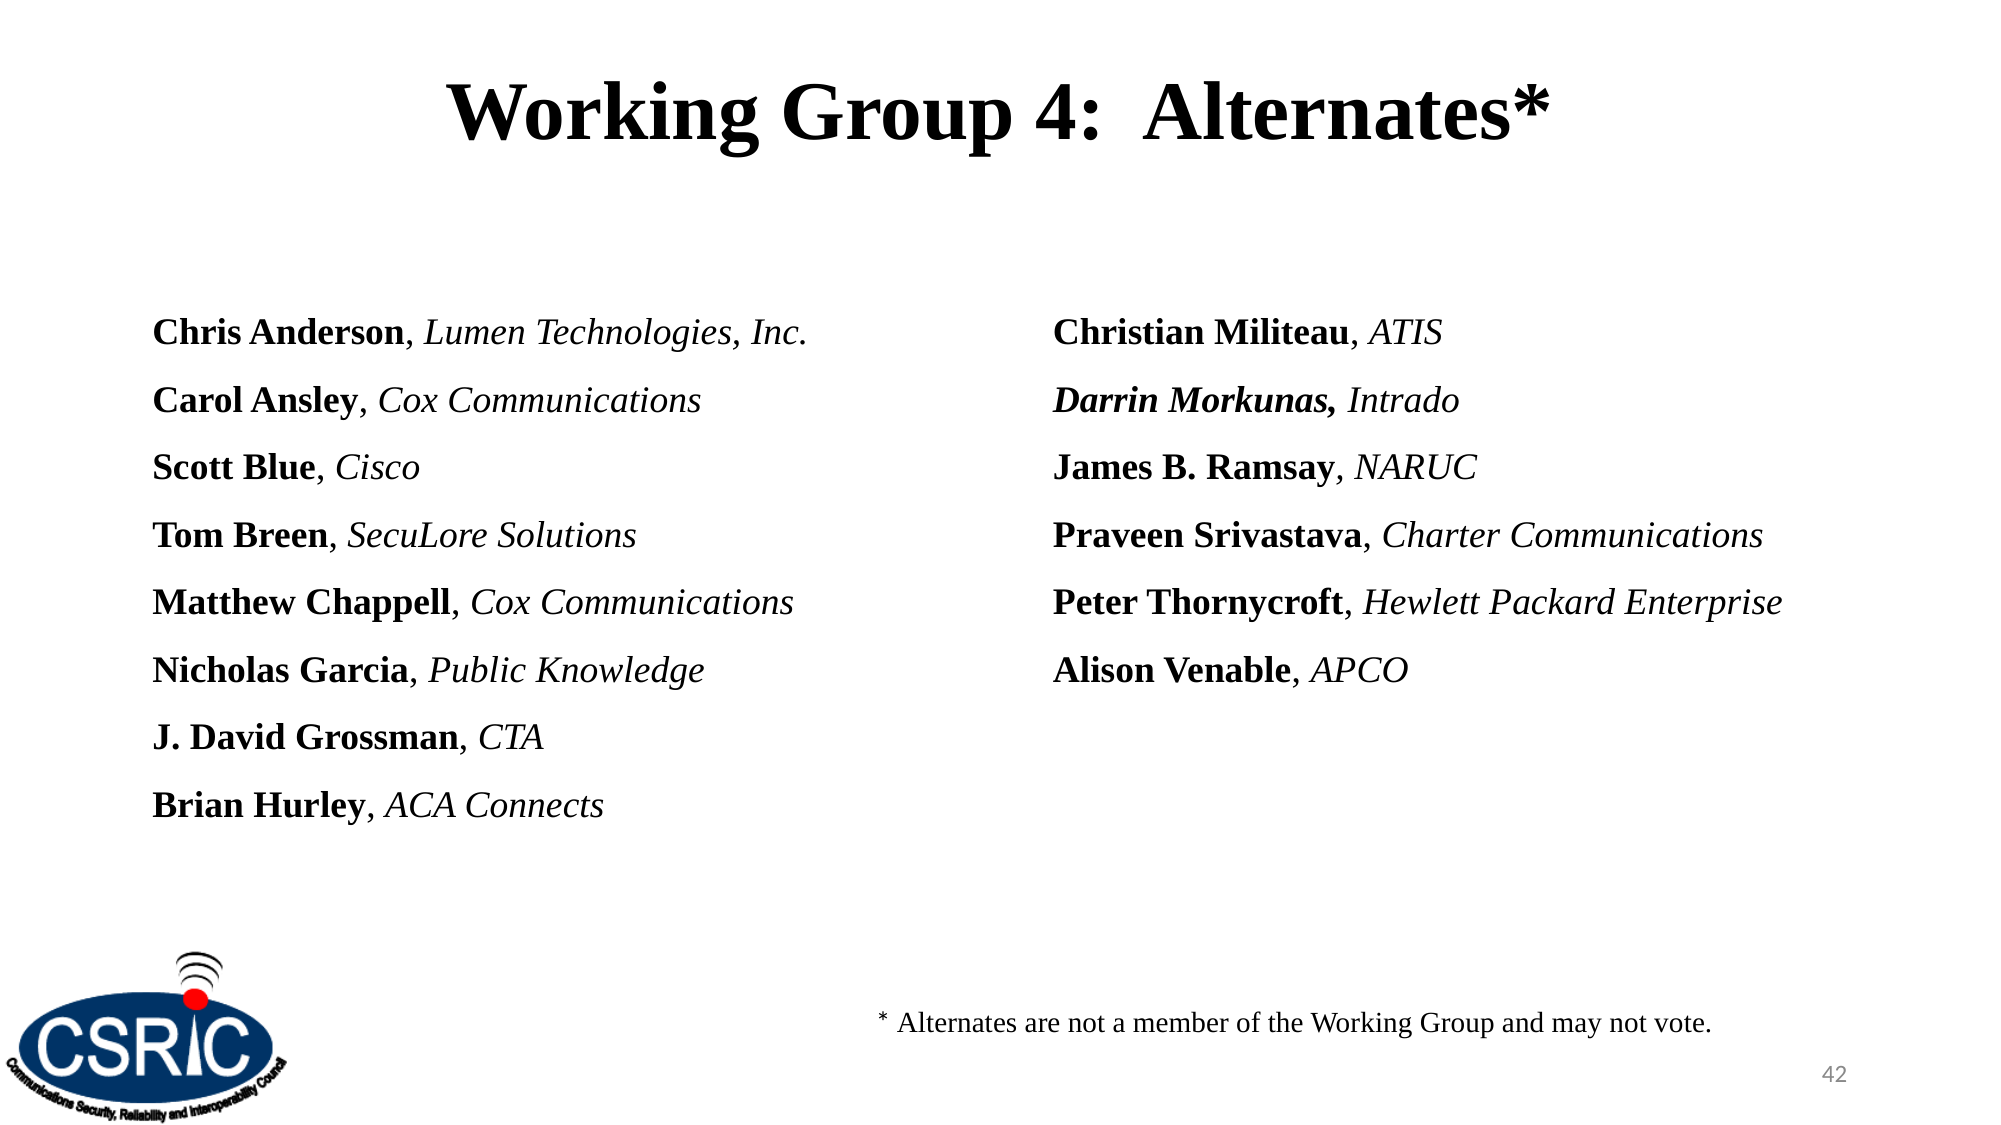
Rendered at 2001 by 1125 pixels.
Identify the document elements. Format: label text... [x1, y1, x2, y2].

text_box Chris Anderson, Lumen Technologies, Inc. Carol Ansley, Cox Communications Scott Blue, Cisco Tom Breen, SecuLore Solutions Matthew Chappell, Cox Communications Nicholas Garcia, Public Knowledge J. David Grossman, CTA Brian Hurley, ACA Connects [62, 277, 924, 832]
slide_number 42 [1412, 1042, 1863, 1103]
text_box * Alternates are not a member of the Working Group and may not vote. [861, 996, 1779, 1046]
text_box Working Group 4: Alternates* [137, 59, 1863, 278]
picture [0, 947, 294, 1125]
text_box Christian Militeau, ATIS Darrin Morkunas, Intrado James B. Ramsay, NARUC Praveen Srivastava, Charter Communications Peter Thornycroft, Hewlett Packard Enterprise Alison Venable, APCO [963, 277, 1964, 697]
